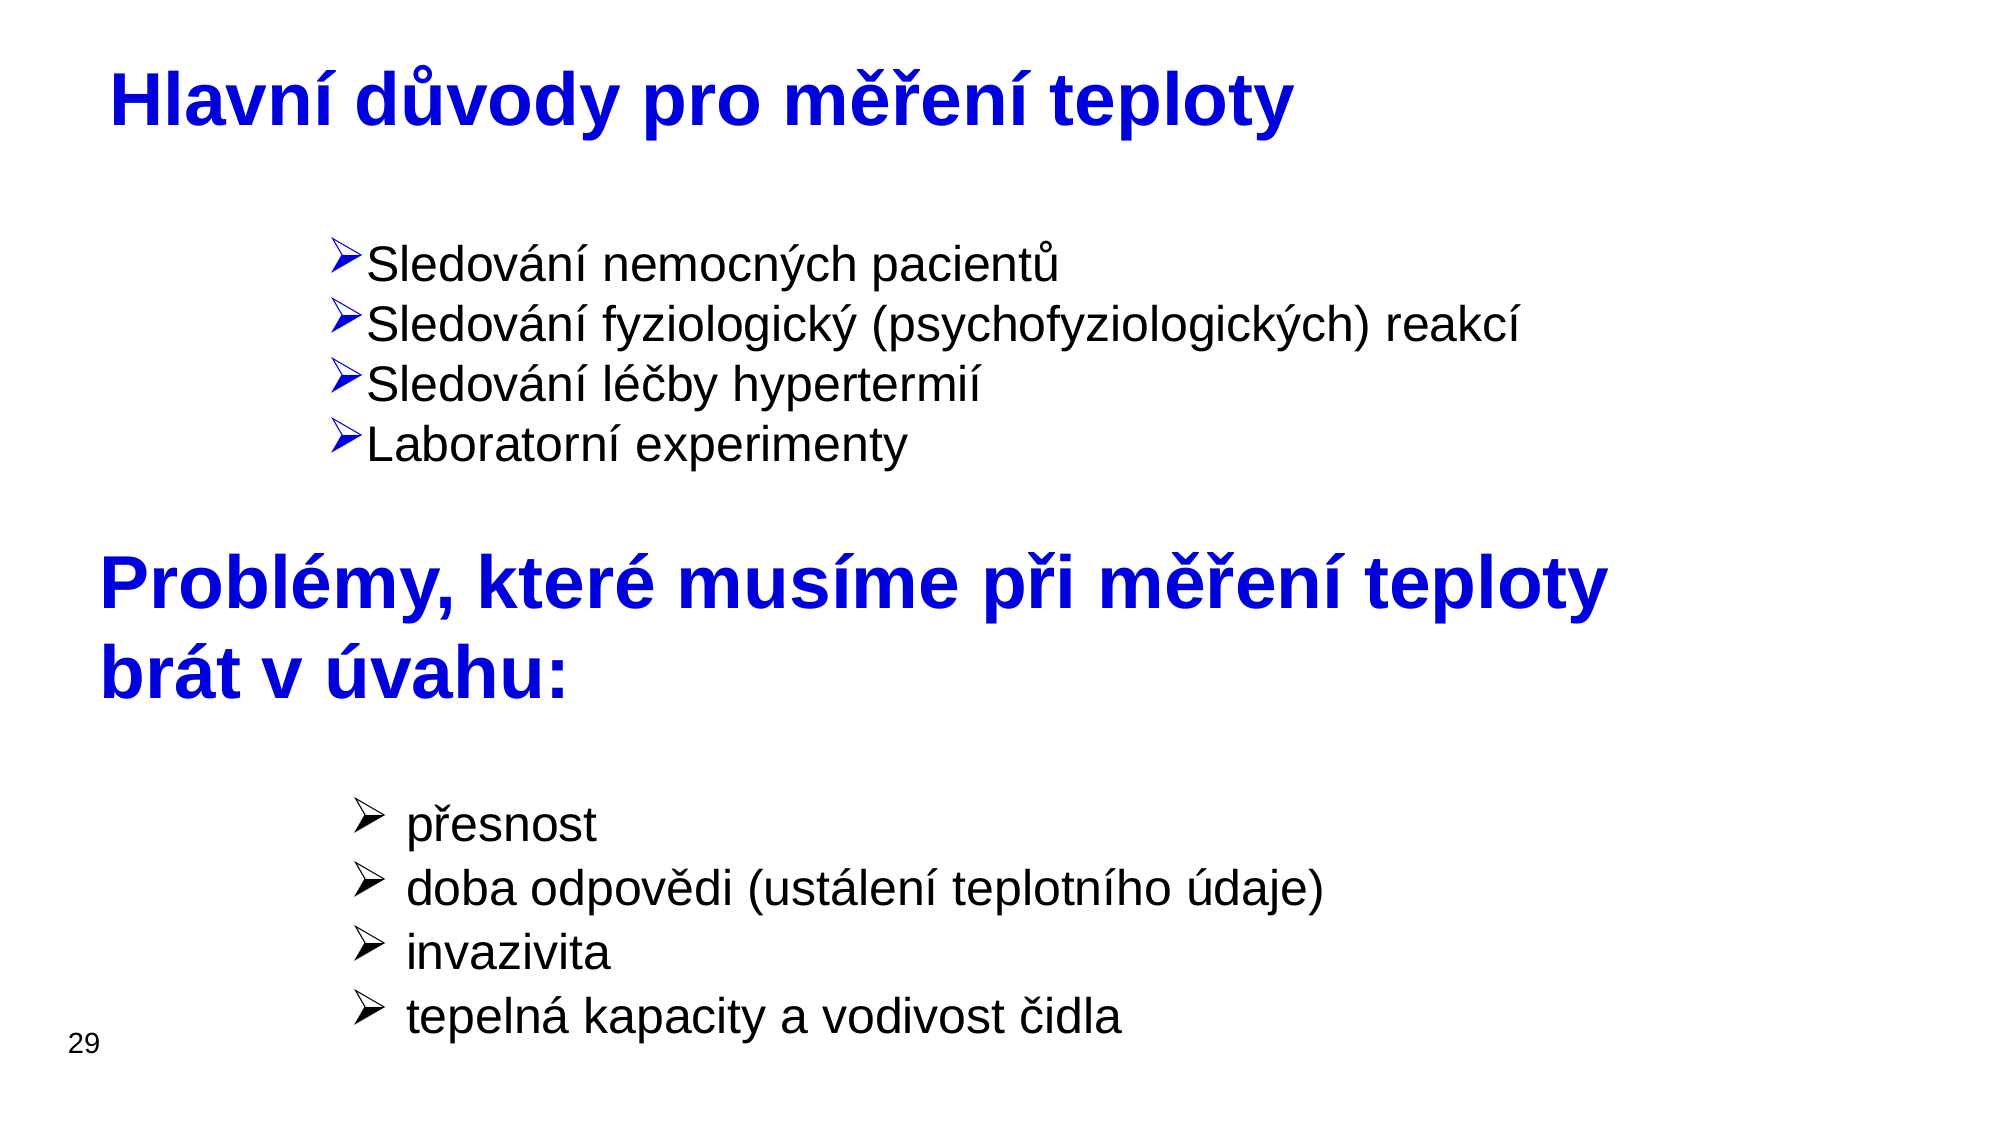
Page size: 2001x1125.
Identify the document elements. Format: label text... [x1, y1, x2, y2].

text_box přesnost doba odpovědi (ustálení teplotního údaje) invazivita tepelná kapacity a vodivost čidla [335, 790, 1686, 1069]
title Hlavní důvody pro měření teploty [109, 56, 1460, 208]
text_box Problémy, které musíme při měření teploty brát v úvahu: [84, 547, 1656, 701]
slide_number 29 [67, 1021, 110, 1063]
list Sledování nemocných pacientů Sledování fyziologický (psychofyziologických) reakcí Sledování léčby hypertermií Laboratorní experimenty [326, 231, 1686, 510]
